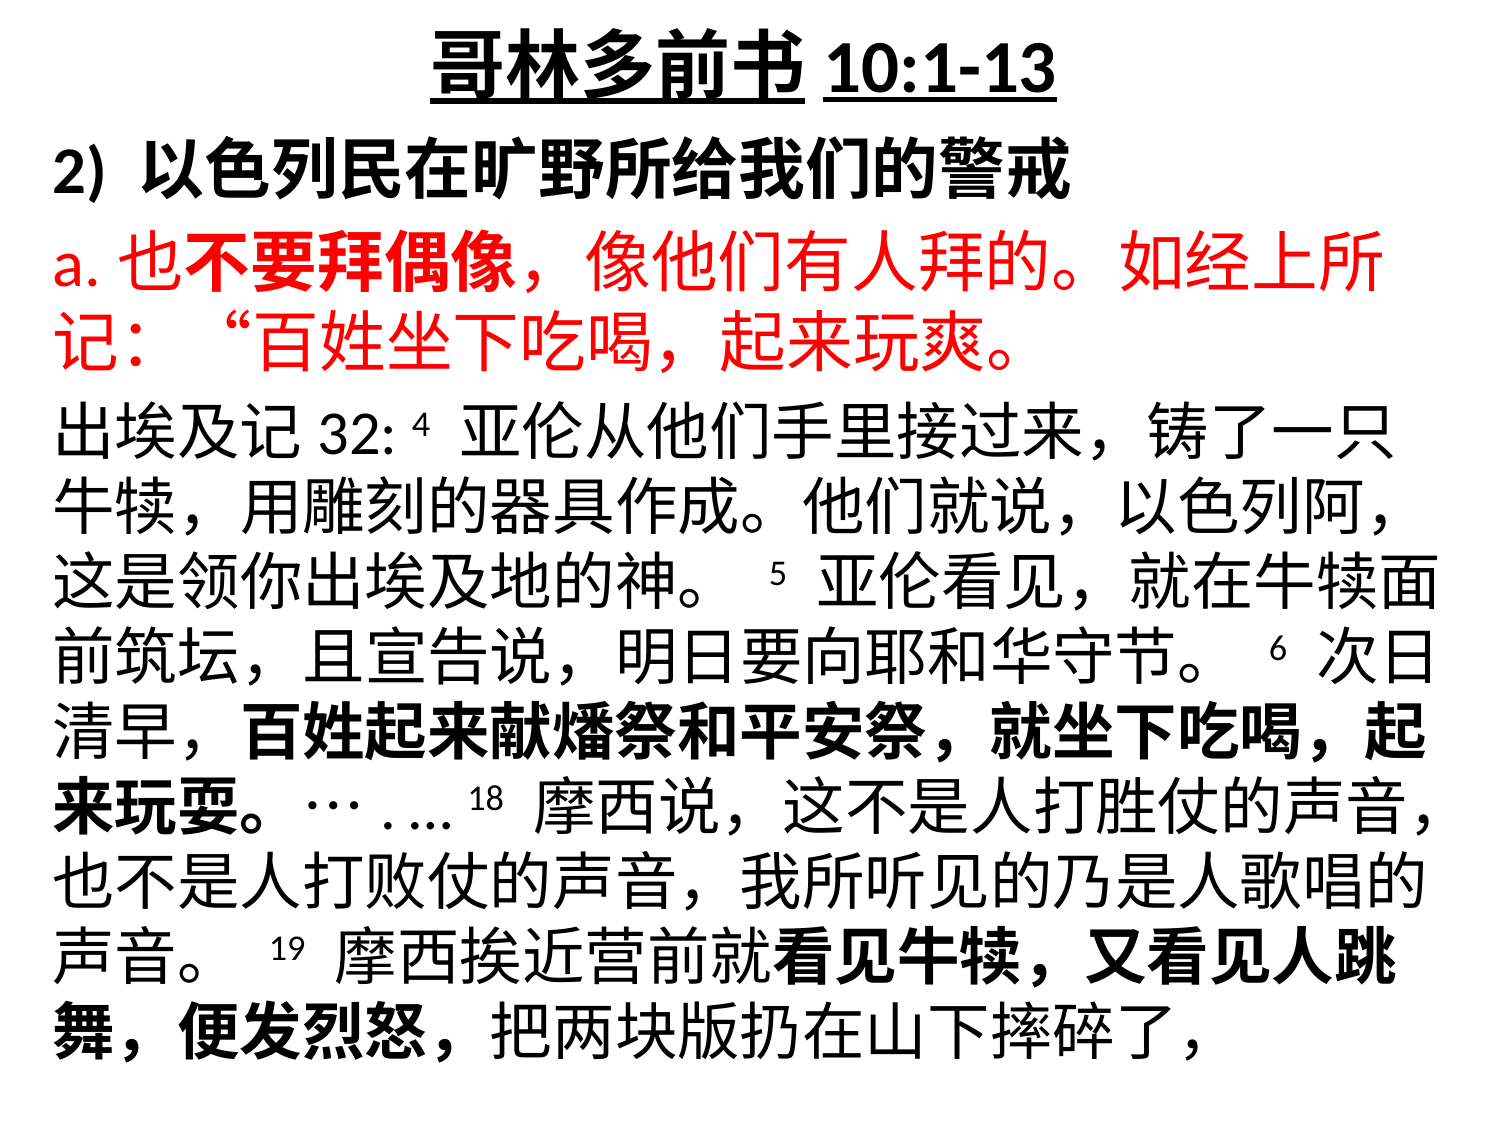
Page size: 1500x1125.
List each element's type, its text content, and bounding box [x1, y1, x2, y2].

list 2) 以色列民在旷野所给我们的警戒 a.也不要拜偶像，像他们有人拜的。如经上所记：“百姓坐下吃喝，起来玩爽。 出埃及记32: 4 亚伦从他们手里接过来，铸了一只牛犊，用雕刻的器具作成。他们就说，以色列阿，这是领你出埃及地的神。 5 亚伦看见，就在牛犊面前筑坛，且宣告说，明日要向耶和华守节。 6 次日清早，百姓起来献燔祭和平安祭，就坐下吃喝，起来玩耍。…. … 18 摩西说，这不是人打胜仗的声音，也不是人打败仗的声音，我所听见的乃是人歌唱的声音。 19 摩西挨近营前就看见牛犊，又看见人跳舞，便发烈怒，把两块版扔在山下摔碎了， [37, 118, 1463, 1125]
text_box 哥林多前书10:1-13 [249, 24, 1238, 100]
